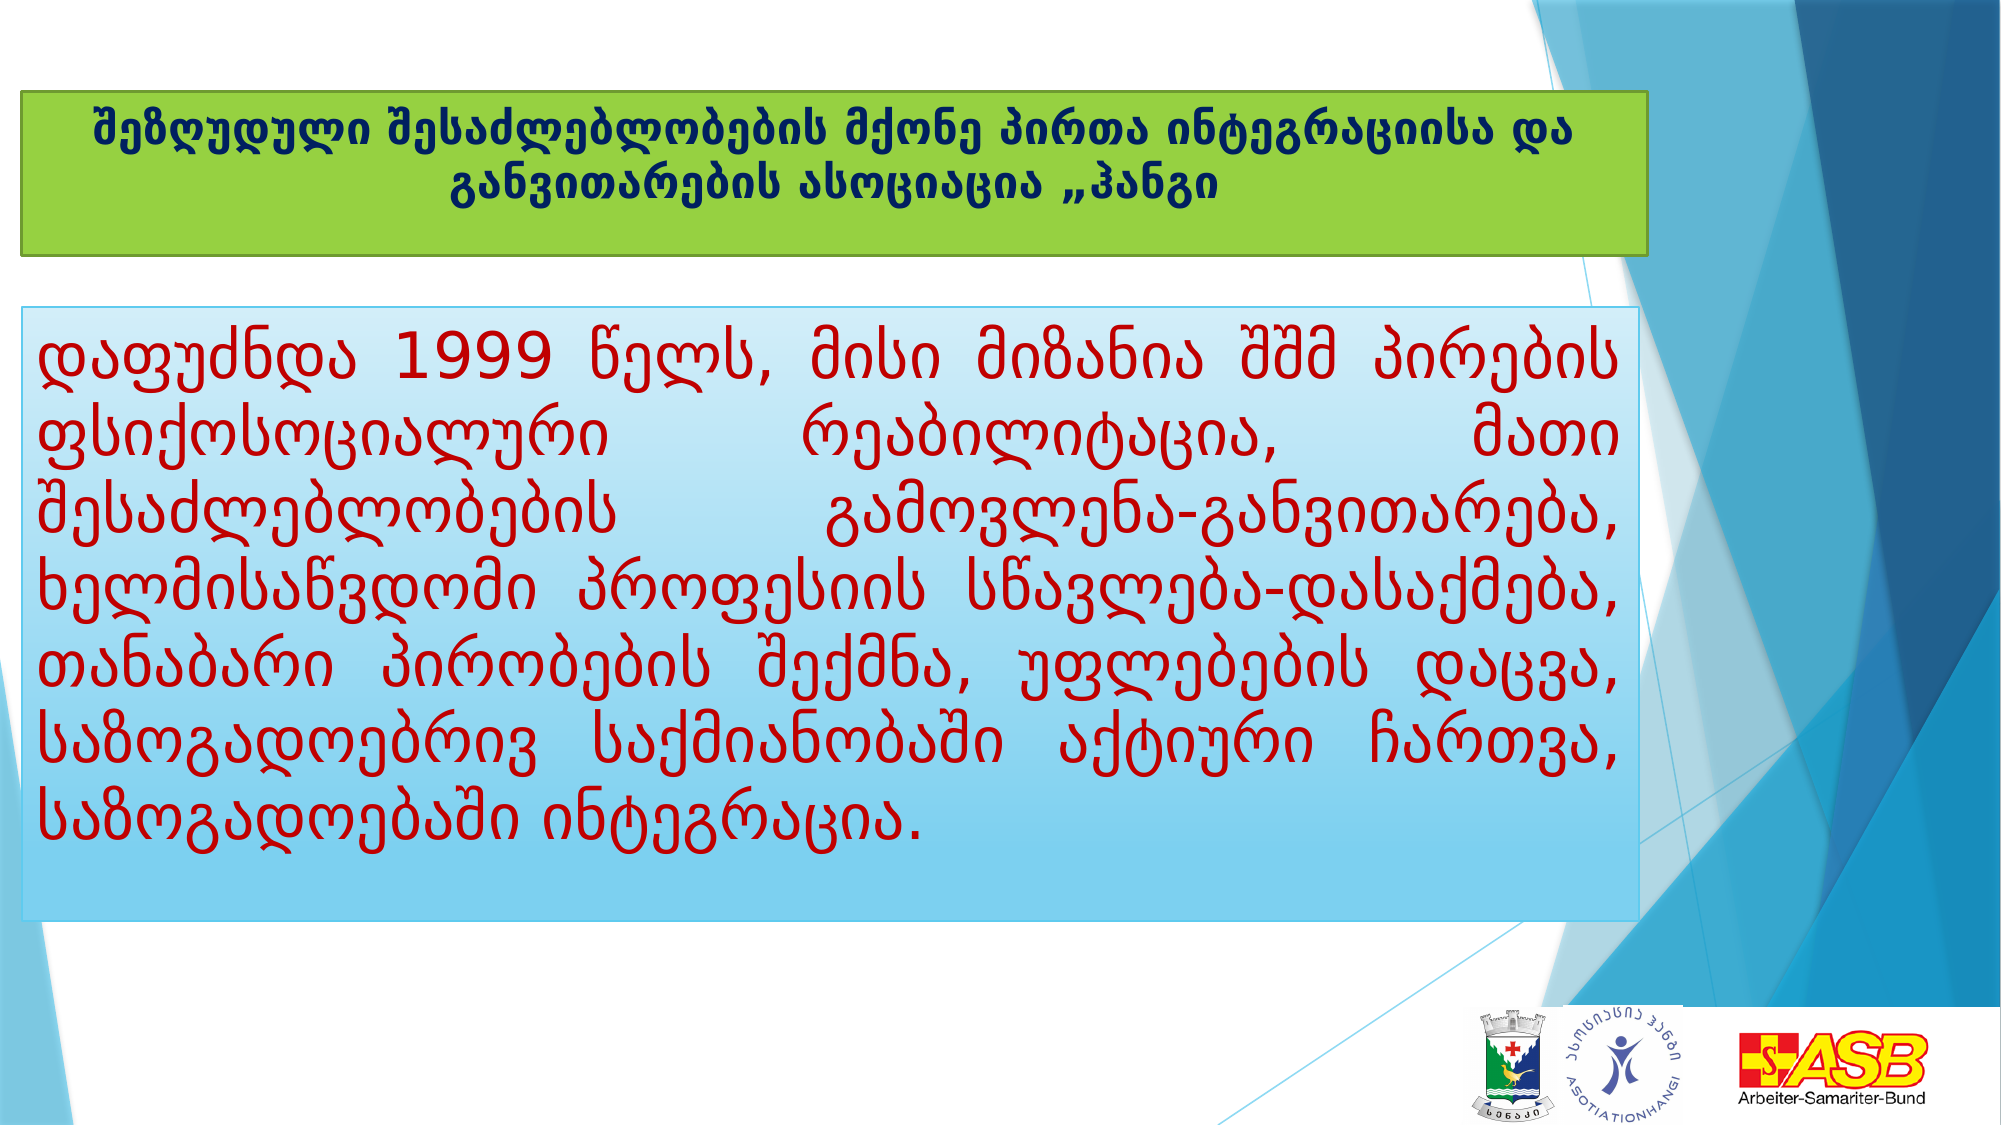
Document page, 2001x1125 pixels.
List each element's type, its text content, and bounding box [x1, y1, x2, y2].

picture [1462, 1005, 2000, 1125]
list დაფუძნდა 1999 წელს, მისი მიზანია შშმ პირების ფსიქოსოციალური რეაბილიტაცია, მათი შესაძლებლობების გამოვლენა-განვითარება, ხელმისაწვდომი პროფესიის სწავლება-დასაქმება, თანაბარი პირობების შექმნა, უფლებების დაცვა, საზოგადოებრივ საქმიანობაში აქტიური ჩართვა, საზოგადოებაში ინტეგრაცია. [21, 306, 1640, 922]
title შეზღუდული შესაძლებლობების მქონე პირთა ინტეგრაციისა და განვითარების ასოციაცია „ჰანგი [20, 90, 1649, 257]
